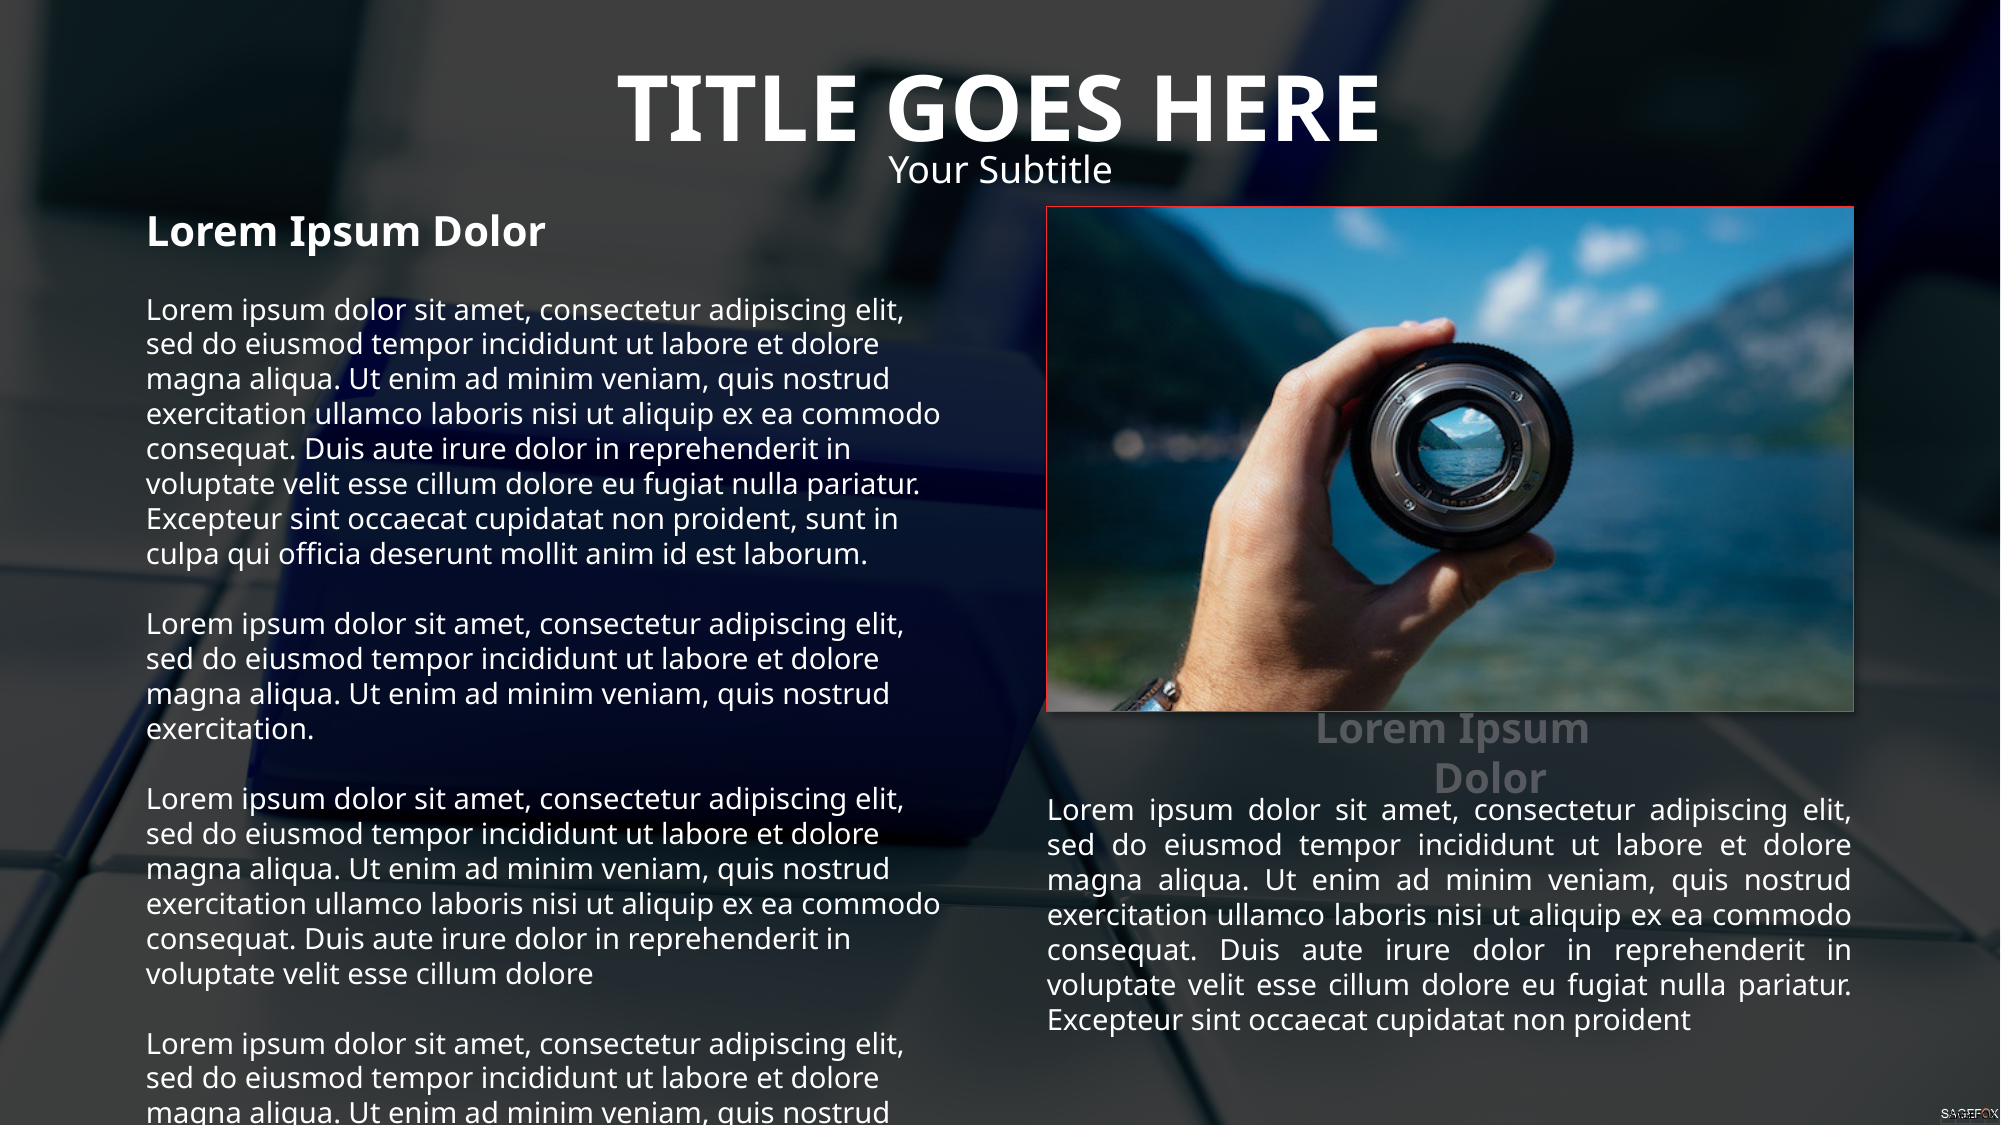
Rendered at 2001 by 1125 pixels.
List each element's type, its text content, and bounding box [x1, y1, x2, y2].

text_box Lorem Ipsum Dolor [1272, 729, 1633, 774]
text_box Lorem ipsum dolor sit amet, consectetur adipiscing elit, sed do eiusmod tempor incididunt ut labore et dolore magna aliqua. Ut enim ad minim veniam, quis nostrud exercitation ullamco laboris nisi ut aliquip ex ea commodo consequat. Duis aute irure dolor in reprehenderit in voluptate velit esse cillum dolore eu fugiat nulla pariatur. Excepteur sint occaecat cupidatat non proident, sunt in culpa qui officia deserunt mollit anim id est laborum. Lorem ipsum dolor sit amet, consectetur adipiscing elit, sed do eiusmod tempor incididunt ut labore et dolore magna aliqua. Ut enim ad minim veniam, quis nostrud exercitation. Lorem ipsum dolor sit amet, consectetur adipiscing elit, sed do eiusmod tempor incididunt ut labore et dolore magna aliqua. Ut enim ad minim veniam, quis nostrud exercitation ullamco laboris nisi ut aliquip ex ea commodo consequat. Duis aute irure dolor in reprehenderit in voluptate velit esse cillum dolore Lorem ipsum dolor sit amet, consectetur adipiscing elit, sed do eiusmod tempor incididunt ut labore et dolore magna aliqua. Ut enim ad minim veniam, quis nostrud exercitation. [145, 290, 952, 1125]
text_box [548, 42, 1452, 199]
picture [0, 0, 2001, 1125]
text_box Lorem ipsum dolor sit amet, consectetur adipiscing elit, sed do eiusmod tempor incididunt ut labore et dolore magna aliqua. Ut enim ad minim veniam, quis nostrud exercitation ullamco laboris nisi ut aliquip ex ea commodo consequat. Duis aute irure dolor in reprehenderit in voluptate velit esse cillum dolore eu fugiat nulla pariatur. Excepteur sint occaecat cupidatat non proident [1046, 791, 1853, 1036]
text_box Lorem Ipsum Dolor [145, 207, 952, 252]
